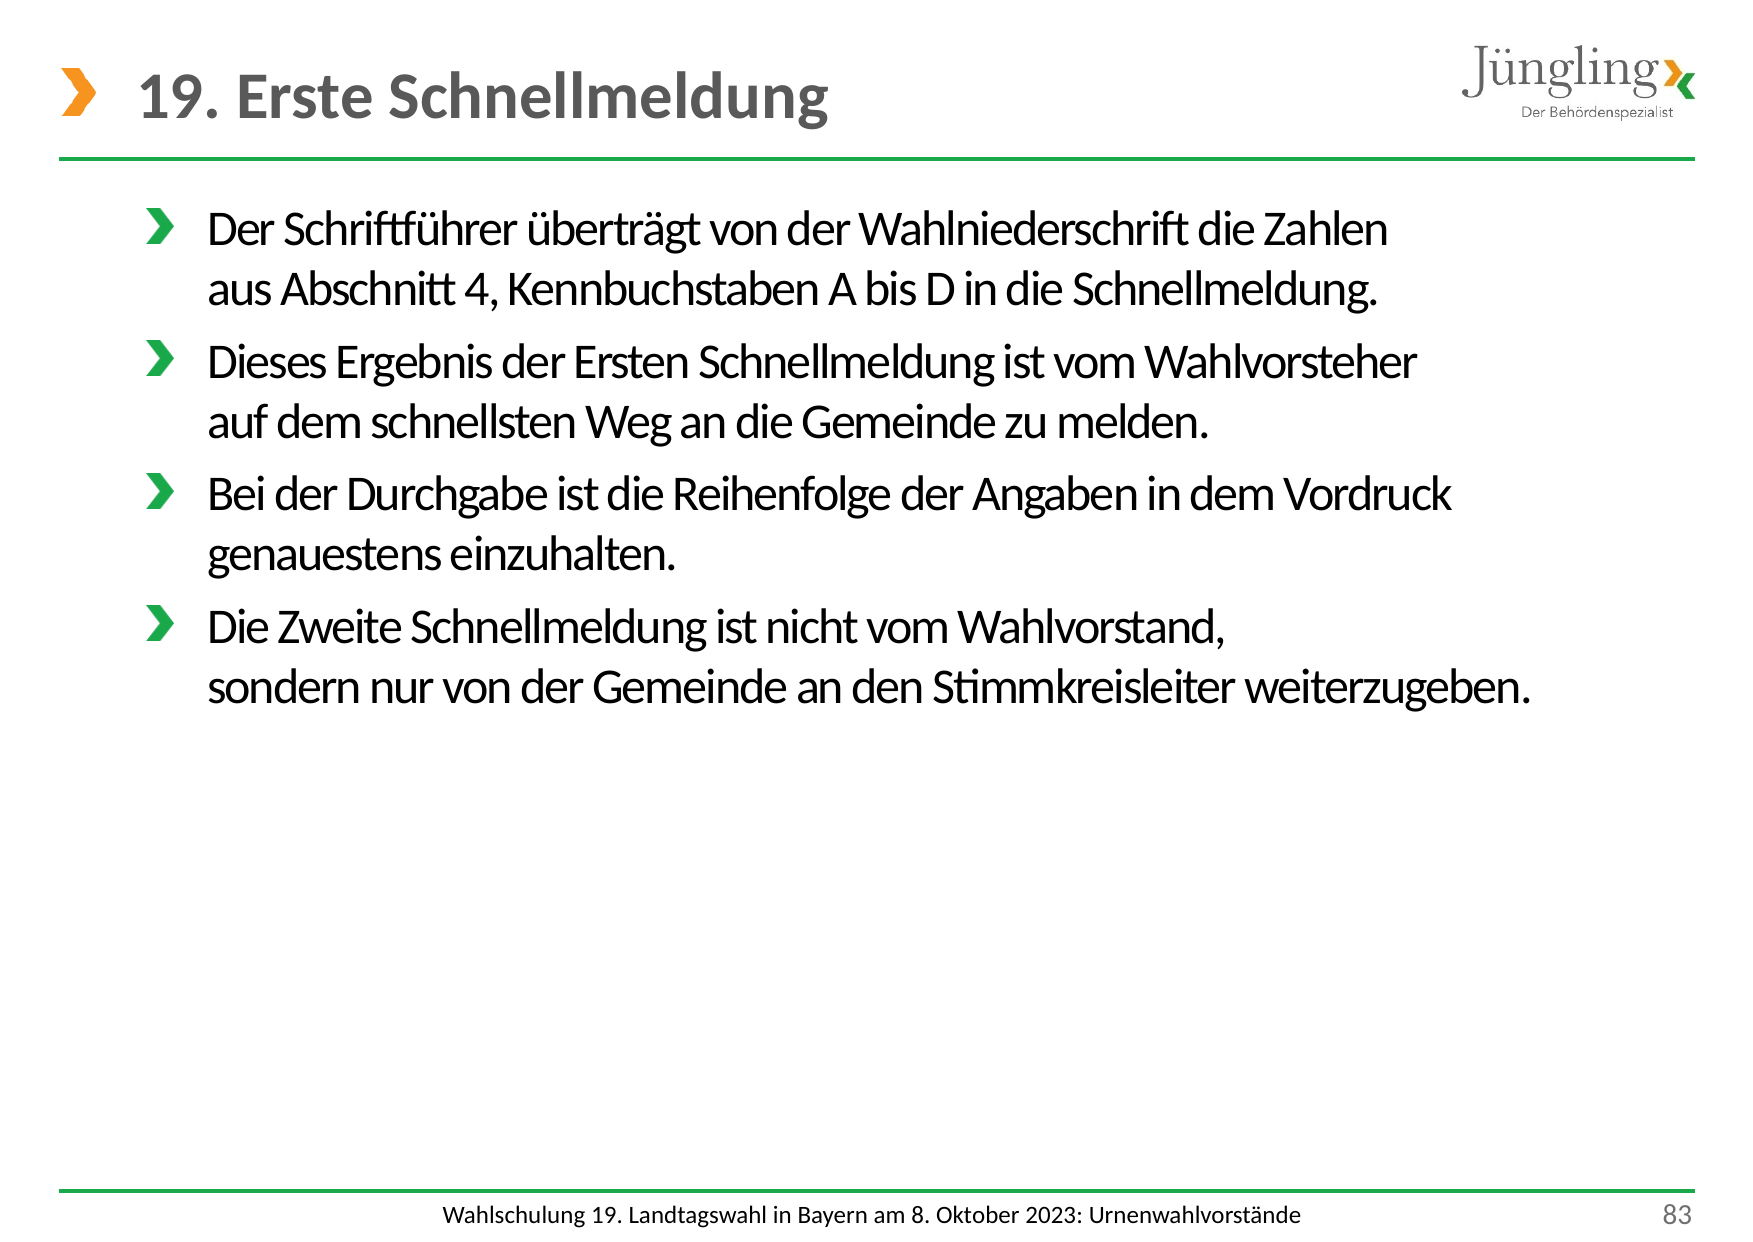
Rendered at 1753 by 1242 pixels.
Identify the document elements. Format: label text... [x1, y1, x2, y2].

title 19. Erste Schnellmeldung [59, 51, 1643, 260]
text_box Der Schriftführer überträgt von der Wahlniederschrift die Zahlen aus Abschnitt 4, Kennbuchstaben A bis D in die Schnellmeldung. Dieses Ergebnis der Ersten Schnellmeldung ist vom Wahlvorsteher auf dem schnellsten Weg an die Gemeinde zu melden. Bei der Durchgabe ist die Reihenfolge der Angaben in dem Vordruck genauestens einzuhalten. Die Zweite Schnellmeldung ist nicht vom Wahlvorstand, sondern nur von der Gemeinde an den Stimmkreisleiter weiterzugeben. [88, 195, 1692, 714]
picture [146, 605, 174, 641]
picture [61, 68, 96, 116]
picture [146, 473, 174, 509]
slide_number 83 [1288, 1195, 1692, 1232]
picture [146, 208, 174, 244]
picture [1462, 45, 1695, 121]
picture [146, 340, 174, 376]
